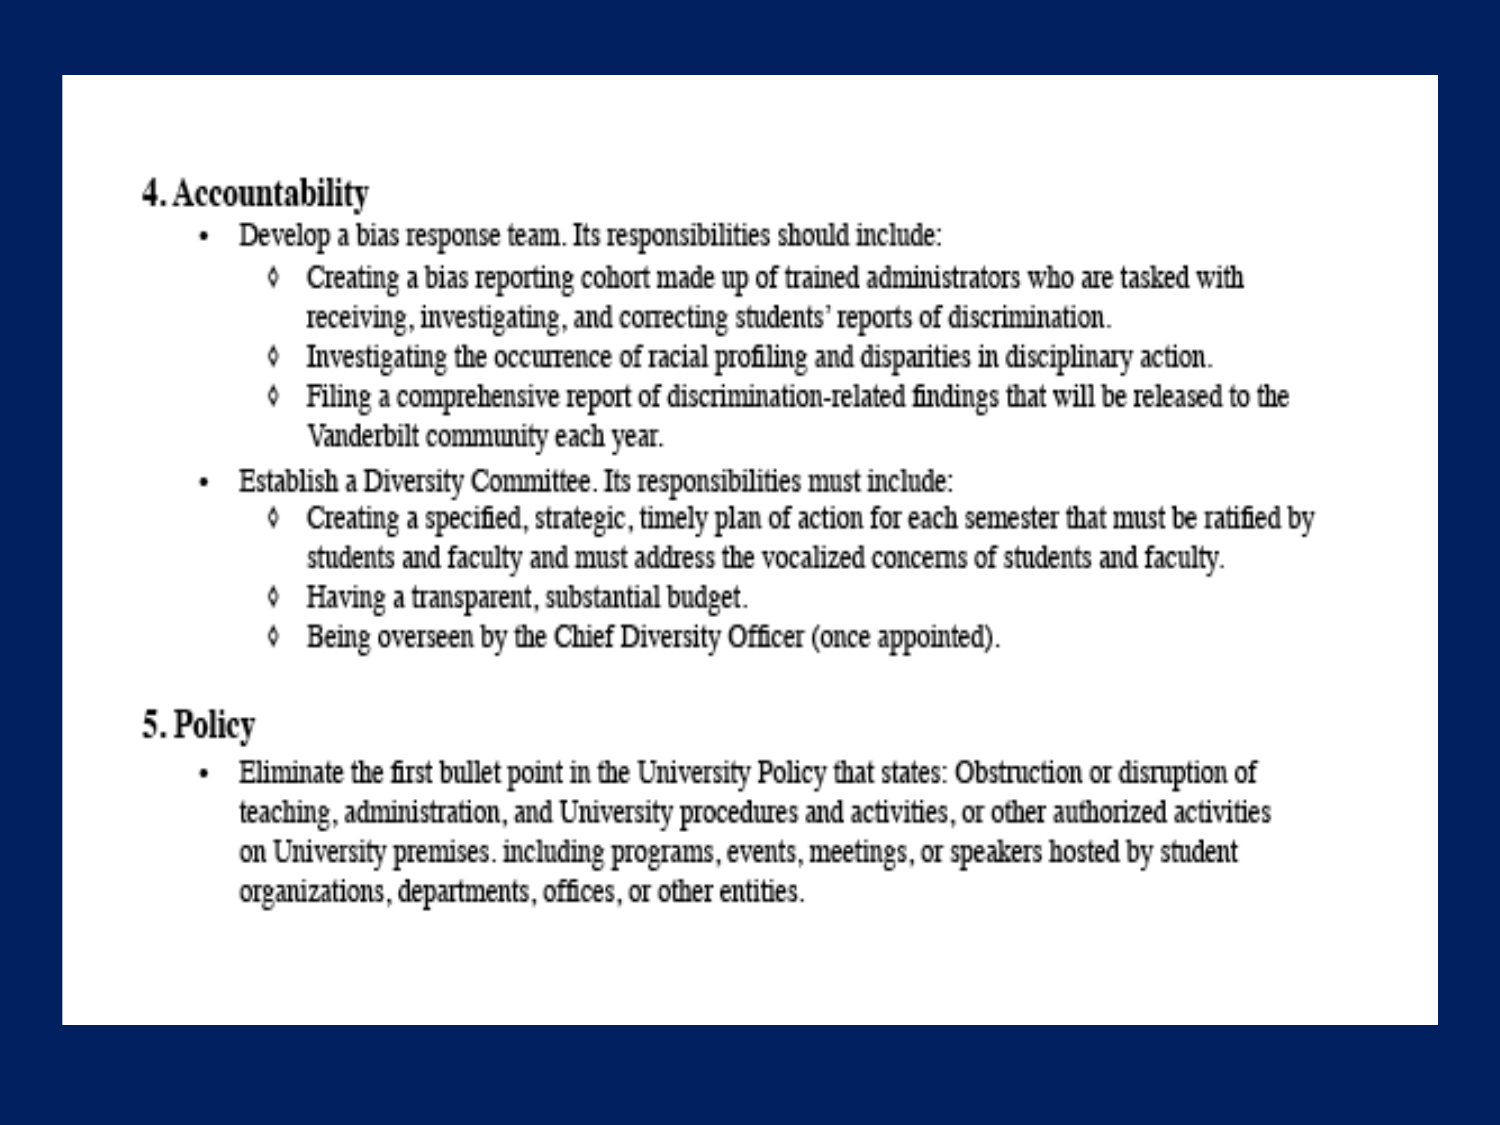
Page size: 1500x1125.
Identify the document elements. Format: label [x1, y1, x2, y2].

picture [62, 74, 1439, 1026]
